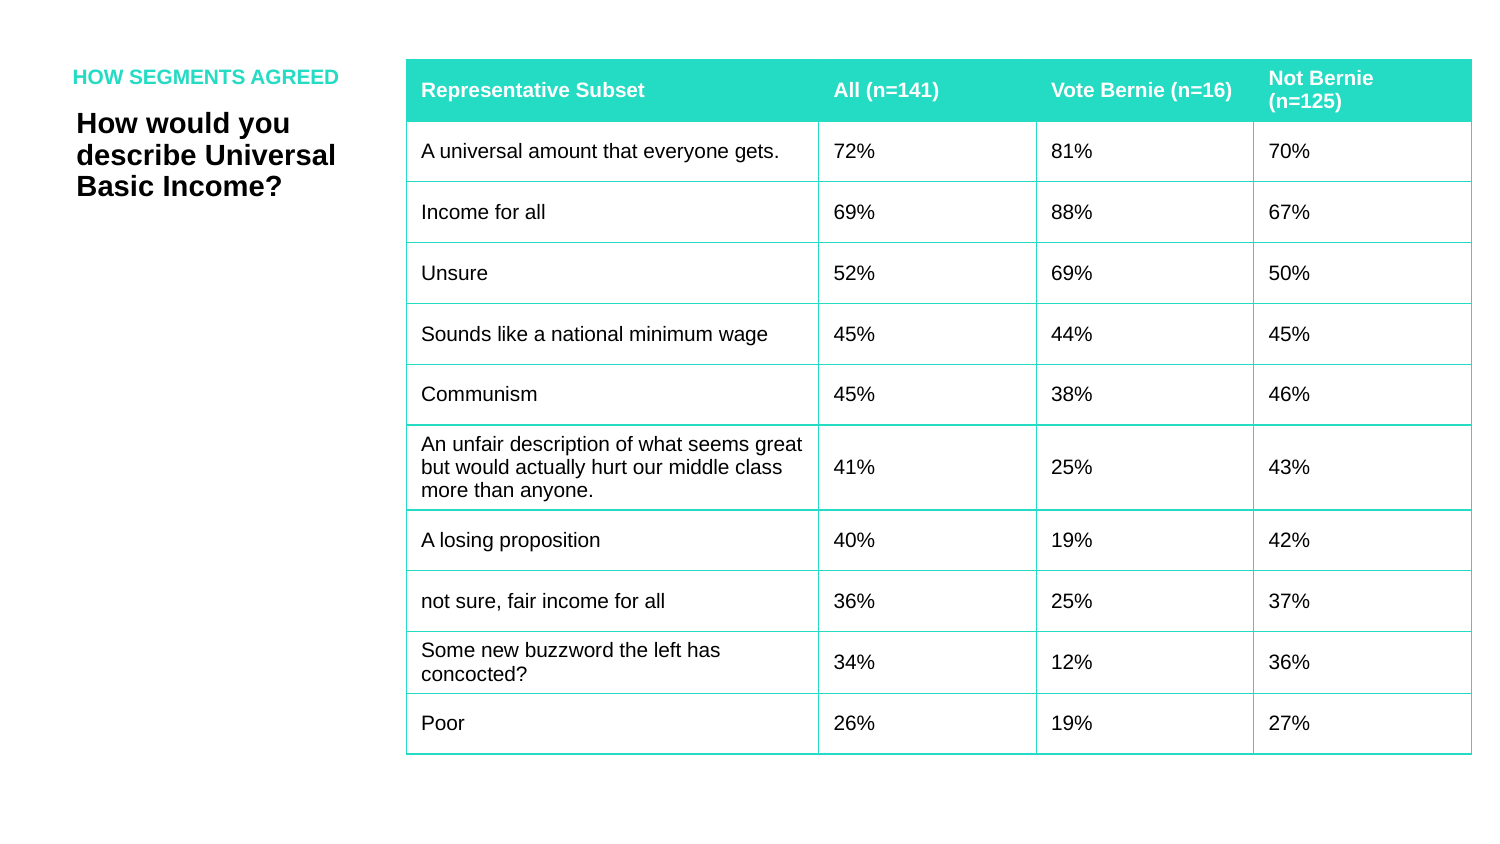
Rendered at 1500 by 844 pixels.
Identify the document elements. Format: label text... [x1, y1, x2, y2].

table_cell An unfair description of what seems great but would actually hurt our middle class more than anyone. [407, 426, 818, 509]
table_cell not sure, fair income for all [407, 571, 818, 631]
table_header Not Bernie (n=125) [1254, 60, 1471, 120]
table_cell Income for all [407, 182, 818, 242]
table_cell 69% [819, 182, 1036, 242]
list HOW SEGMENTS AGREED [57, 59, 406, 102]
table_cell 52% [819, 243, 1036, 303]
table_cell 41% [819, 426, 1036, 509]
table_cell 88% [1037, 182, 1253, 242]
table_cell 25% [1037, 571, 1253, 631]
table_cell 44% [1037, 304, 1253, 364]
table_cell 27% [1254, 694, 1471, 753]
table_cell 26% [819, 694, 1036, 753]
table_cell A losing proposition [407, 511, 818, 570]
table_cell Unsure [407, 243, 818, 303]
table_cell 34% [819, 632, 1036, 693]
table_cell 42% [1254, 511, 1471, 570]
table_cell 45% [819, 304, 1036, 364]
table_cell 46% [1254, 365, 1471, 424]
list How would you describe Universal Basic Income? [61, 102, 407, 763]
table_cell 50% [1254, 243, 1471, 303]
table_cell 19% [1037, 694, 1253, 753]
table_cell 36% [819, 571, 1036, 631]
table_cell 43% [1254, 426, 1471, 509]
table_cell 45% [819, 365, 1036, 424]
table_cell 37% [1254, 571, 1471, 631]
table_cell 45% [1254, 304, 1471, 364]
table_cell 67% [1254, 182, 1471, 242]
table_header All (n=141) [819, 60, 1036, 120]
table_cell 40% [819, 511, 1036, 570]
table_cell 69% [1037, 243, 1253, 303]
table_cell 36% [1254, 632, 1471, 693]
table_header Vote Bernie (n=16) [1037, 60, 1253, 120]
table_cell 70% [1254, 122, 1471, 181]
table_header Representative Subset [407, 60, 818, 120]
table_cell 12% [1037, 632, 1253, 693]
table_cell 81% [1037, 122, 1253, 181]
table_cell Sounds like a national minimum wage [407, 304, 818, 364]
table_cell A universal amount that everyone gets. [407, 122, 818, 181]
table_cell Communism [407, 365, 818, 424]
table_cell 19% [1037, 511, 1253, 570]
table_cell Some new buzzword the left has concocted? [407, 632, 818, 693]
table_cell Poor [407, 694, 818, 753]
table_cell 38% [1037, 365, 1253, 424]
table_cell 72% [819, 122, 1036, 181]
table_cell 25% [1037, 426, 1253, 509]
